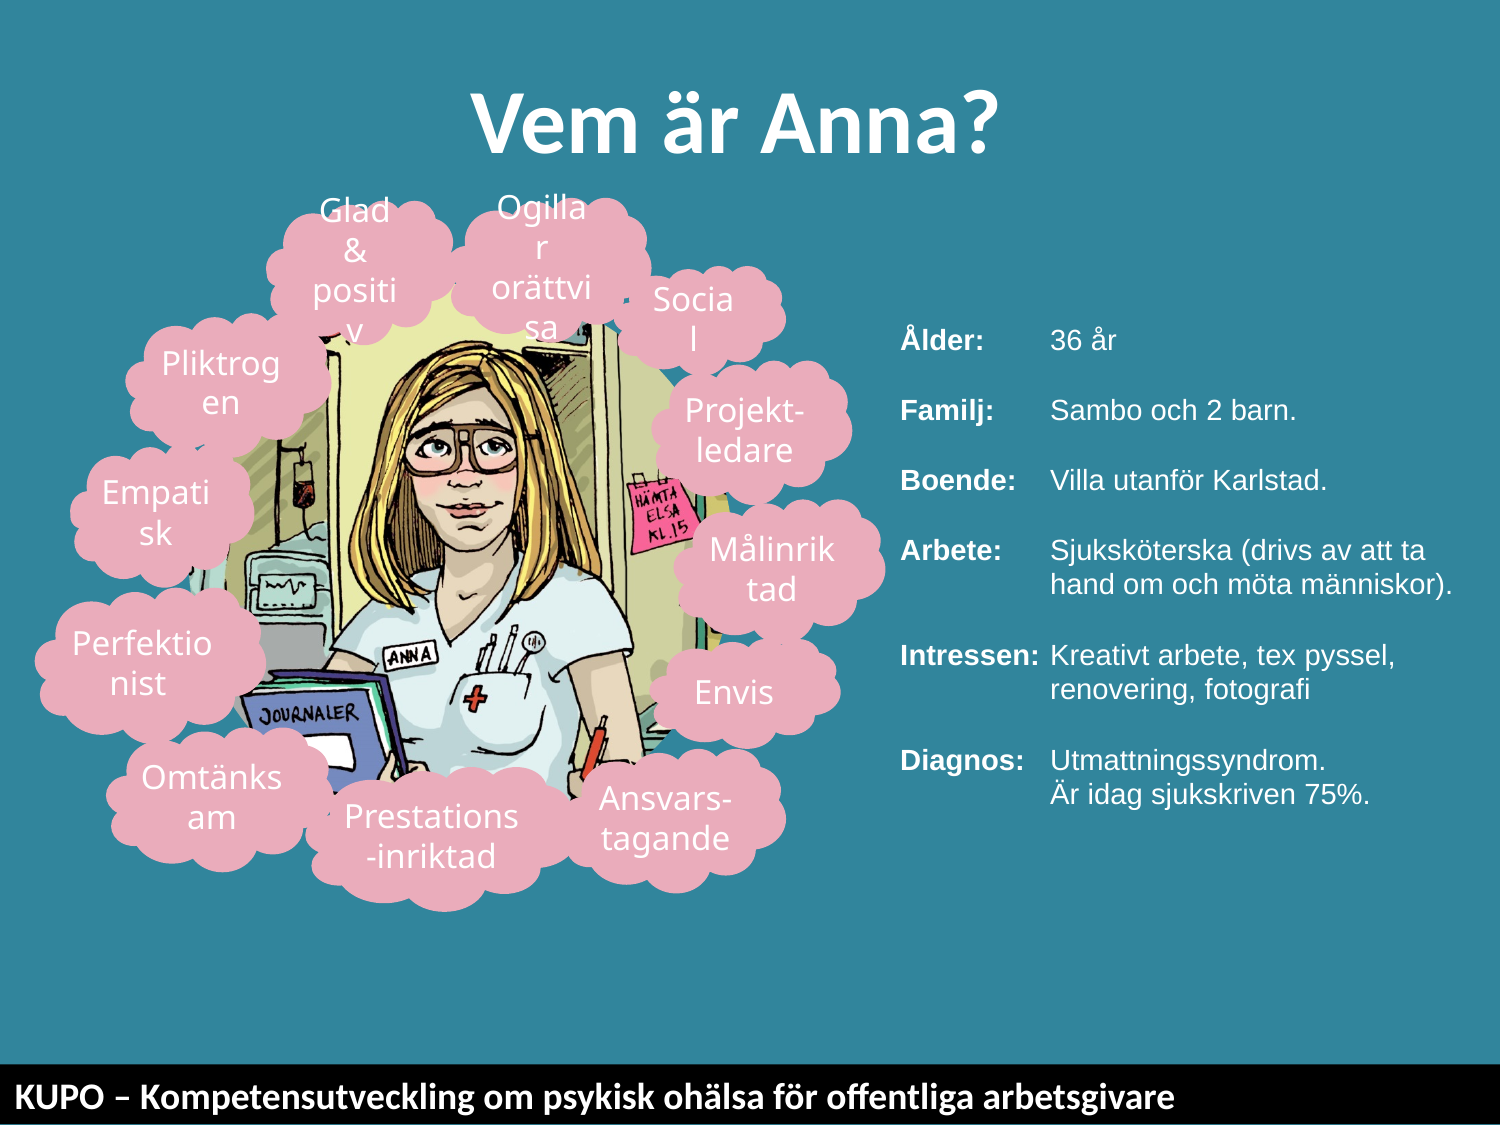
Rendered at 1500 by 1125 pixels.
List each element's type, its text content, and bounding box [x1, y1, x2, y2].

text_box Vem är Anna? [53, 54, 1441, 211]
text_box Ålder: 36 år Familj: Sambo och 2 barn. Boende: Villa utanför Karlstad. Arbete: Sjuksköterska (drivs av att ta hand om och möta människor). Intressen: Kreativt arbete, tex pyssel, renovering, fotografi Diagnos: Utmattningssyndrom. Är idag sjukskriven 75%. [891, 278, 1488, 853]
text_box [34, 197, 886, 912]
text_box KUPO – Kompetensutveckling om psykisk ohälsa för offentliga arbetsgivare [0, 1064, 1500, 1125]
